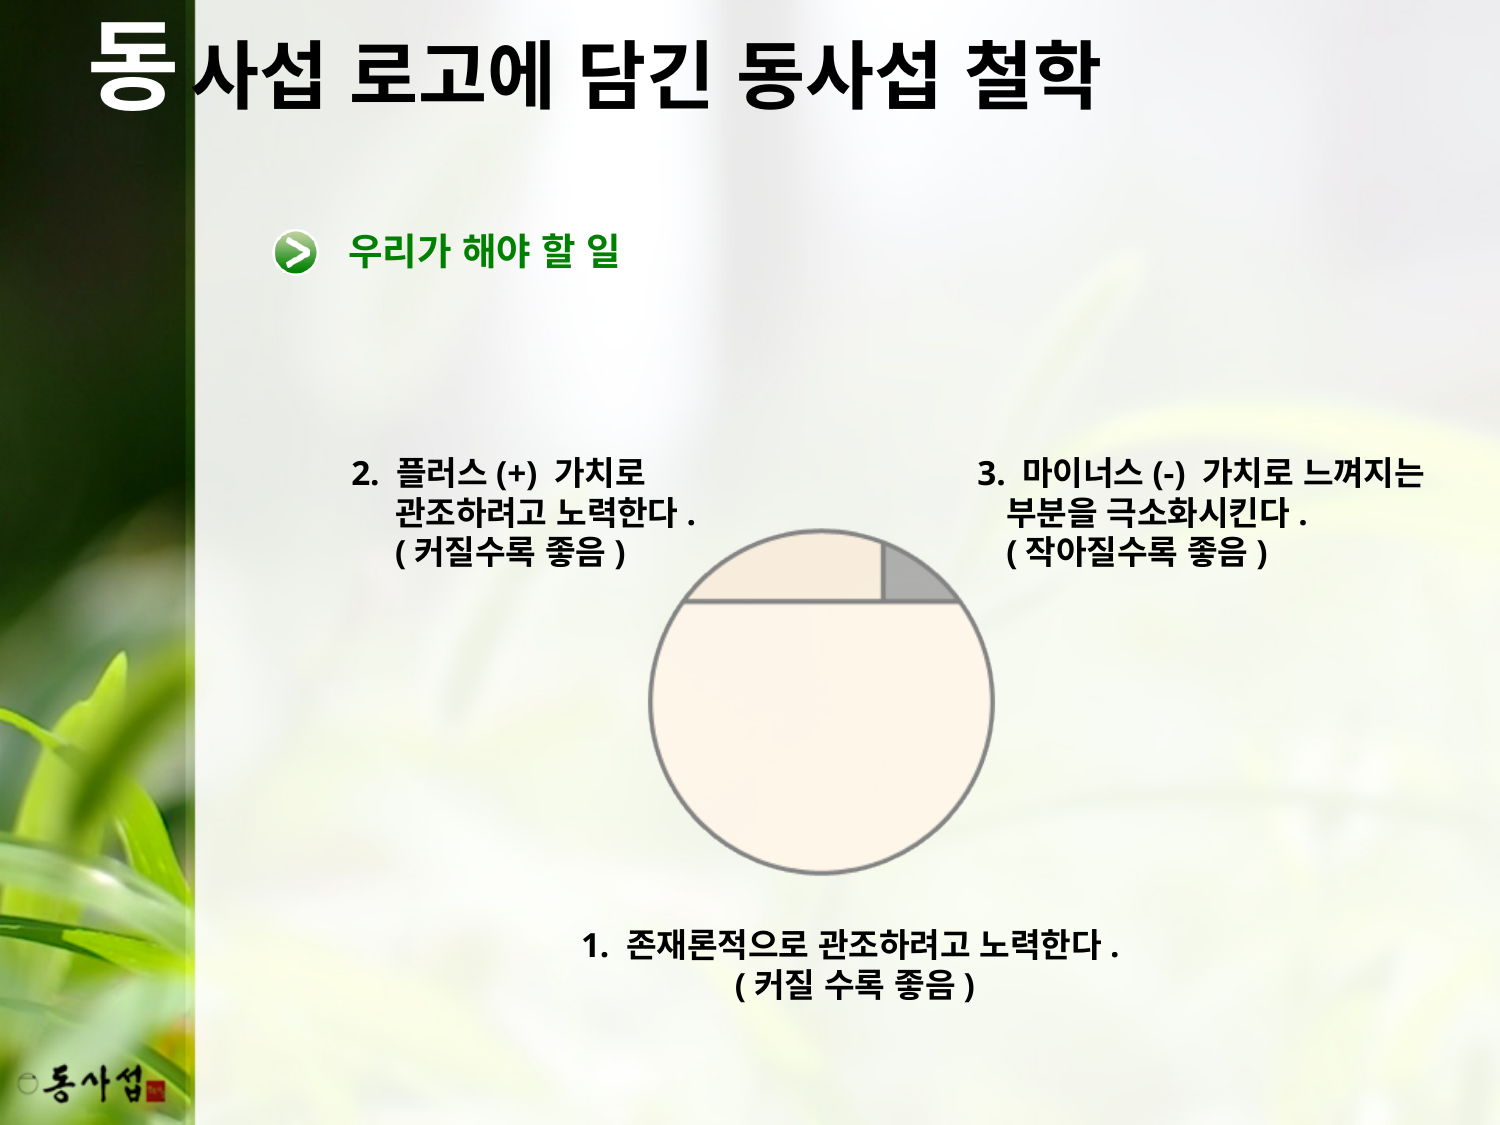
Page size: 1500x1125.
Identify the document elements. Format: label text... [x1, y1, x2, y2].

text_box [0, 0, 1500, 128]
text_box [265, 219, 653, 286]
text_box 2. 플러스(+) 가치로 관조하려고 노력한다. (커질수록 좋음) [336, 444, 727, 579]
picture [0, 128, 1500, 1125]
text_box 3. 마이너스(-) 가치로 느껴지는 부분을 극소화시킨다. (작아질수록 좋음) [962, 444, 1471, 579]
text_box 1. 존재론적으로 관조하려고 노력한다. (커질 수록 좋음) [549, 916, 1152, 1012]
